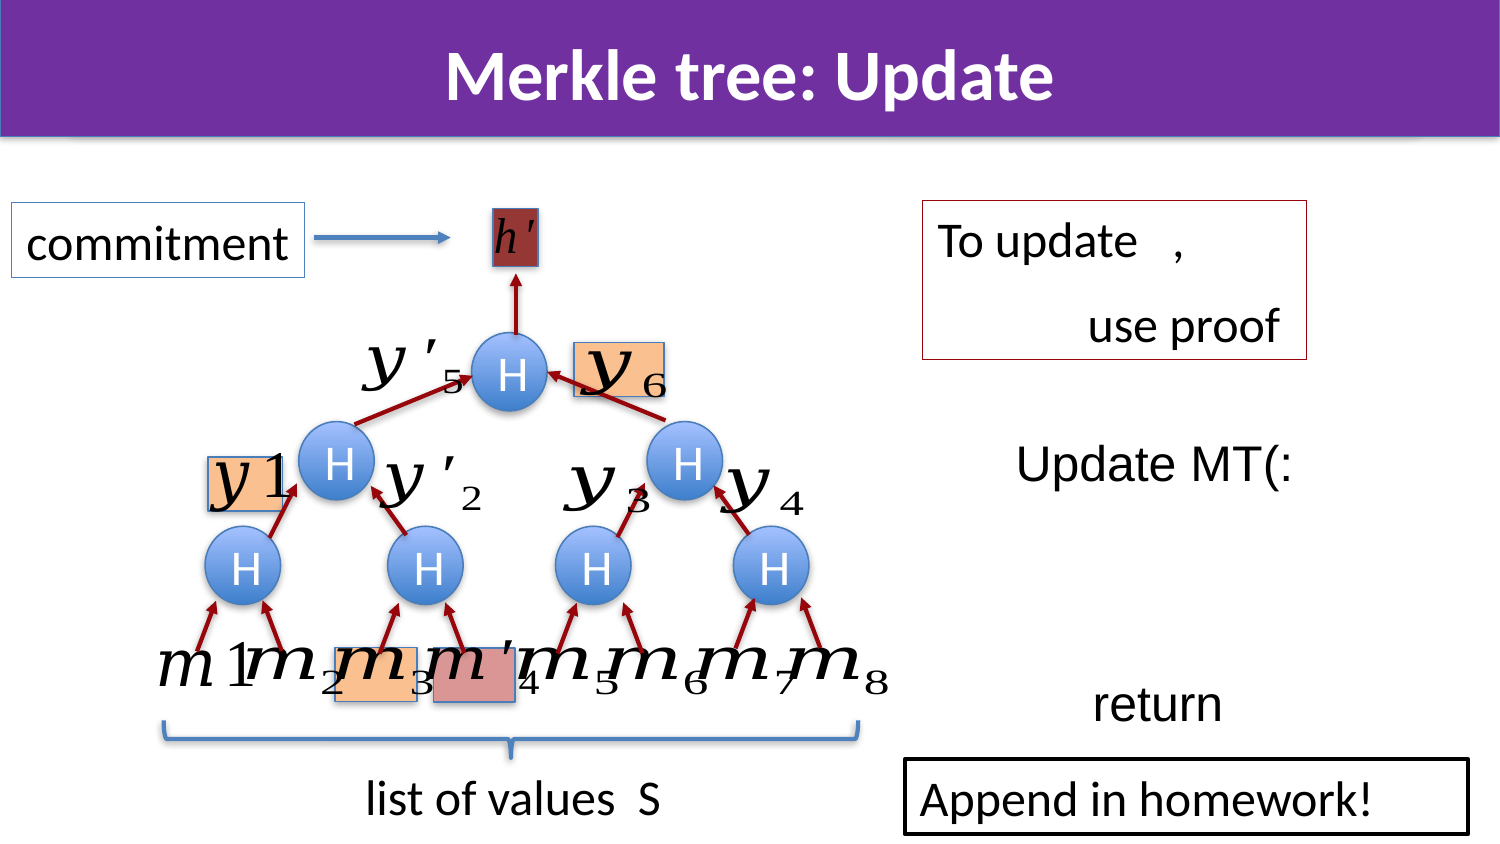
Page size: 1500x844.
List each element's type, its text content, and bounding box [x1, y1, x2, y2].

text_box [161, 720, 861, 757]
text_box [334, 647, 418, 702]
text_box [433, 647, 516, 703]
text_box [10, 202, 451, 279]
text_box H [204, 531, 282, 606]
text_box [208, 326, 806, 523]
text_box H [732, 531, 810, 606]
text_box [444, 602, 465, 654]
text_box H [386, 531, 464, 606]
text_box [735, 597, 755, 649]
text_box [262, 600, 282, 652]
text_box H [554, 531, 632, 606]
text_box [196, 600, 217, 652]
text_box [800, 597, 821, 649]
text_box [622, 602, 643, 654]
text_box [617, 531, 646, 538]
text_box list of values S [350, 757, 677, 833]
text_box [557, 602, 577, 654]
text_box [713, 531, 750, 536]
title Merkle tree: Update [75, 20, 1425, 123]
text_box Append in homework! [903, 757, 1470, 836]
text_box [379, 602, 399, 654]
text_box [269, 531, 298, 538]
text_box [370, 531, 407, 536]
